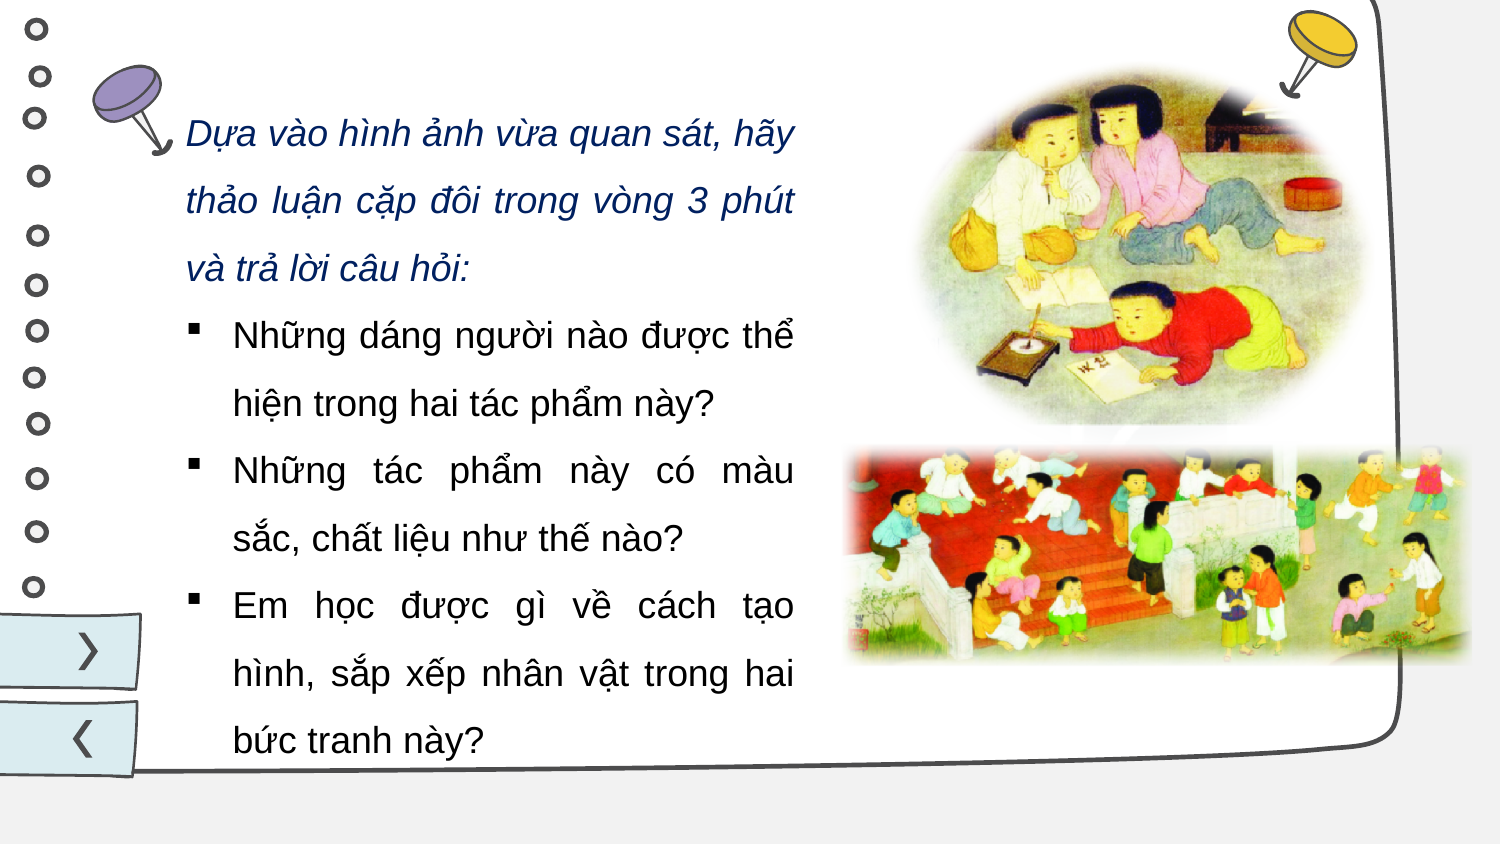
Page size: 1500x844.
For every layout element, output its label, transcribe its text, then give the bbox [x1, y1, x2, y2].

text_box [72, 720, 93, 758]
picture [838, 58, 1478, 671]
text_box Dựa vào hình ảnh vừa quan sát, hãy thảo luận cặp đôi trong vòng 3 phút và trả lời câu hỏi: Những dáng người nào được thể hiện trong hai tác phẩm này? Những tác phẩm này có màu sắc, chất liệu như thế nào? Em học được gì về cách tạo hình, sắp xếp nhân vật trong hai bức tranh này? [170, 78, 810, 837]
text_box [78, 632, 98, 671]
